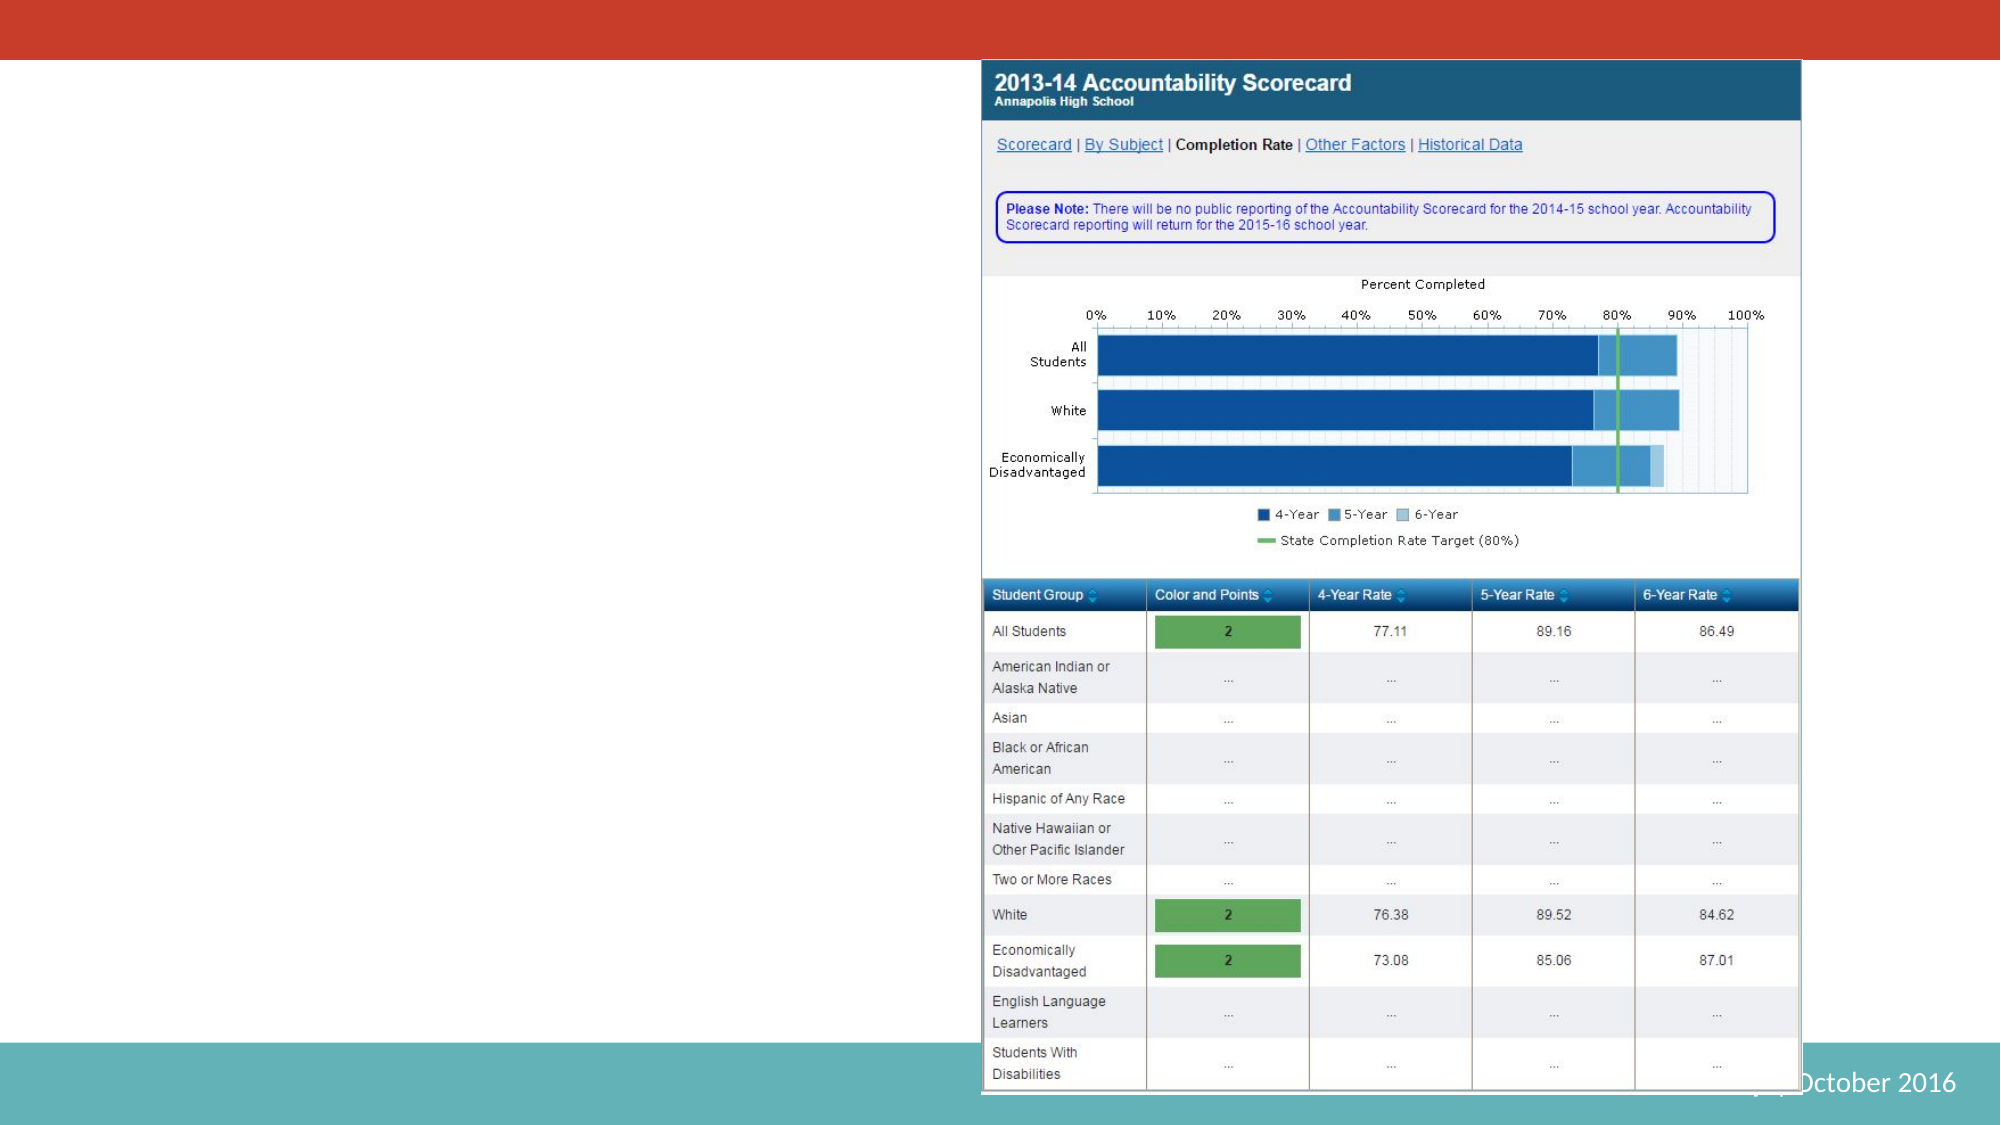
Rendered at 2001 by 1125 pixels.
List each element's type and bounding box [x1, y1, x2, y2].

list [981, 59, 1803, 1095]
